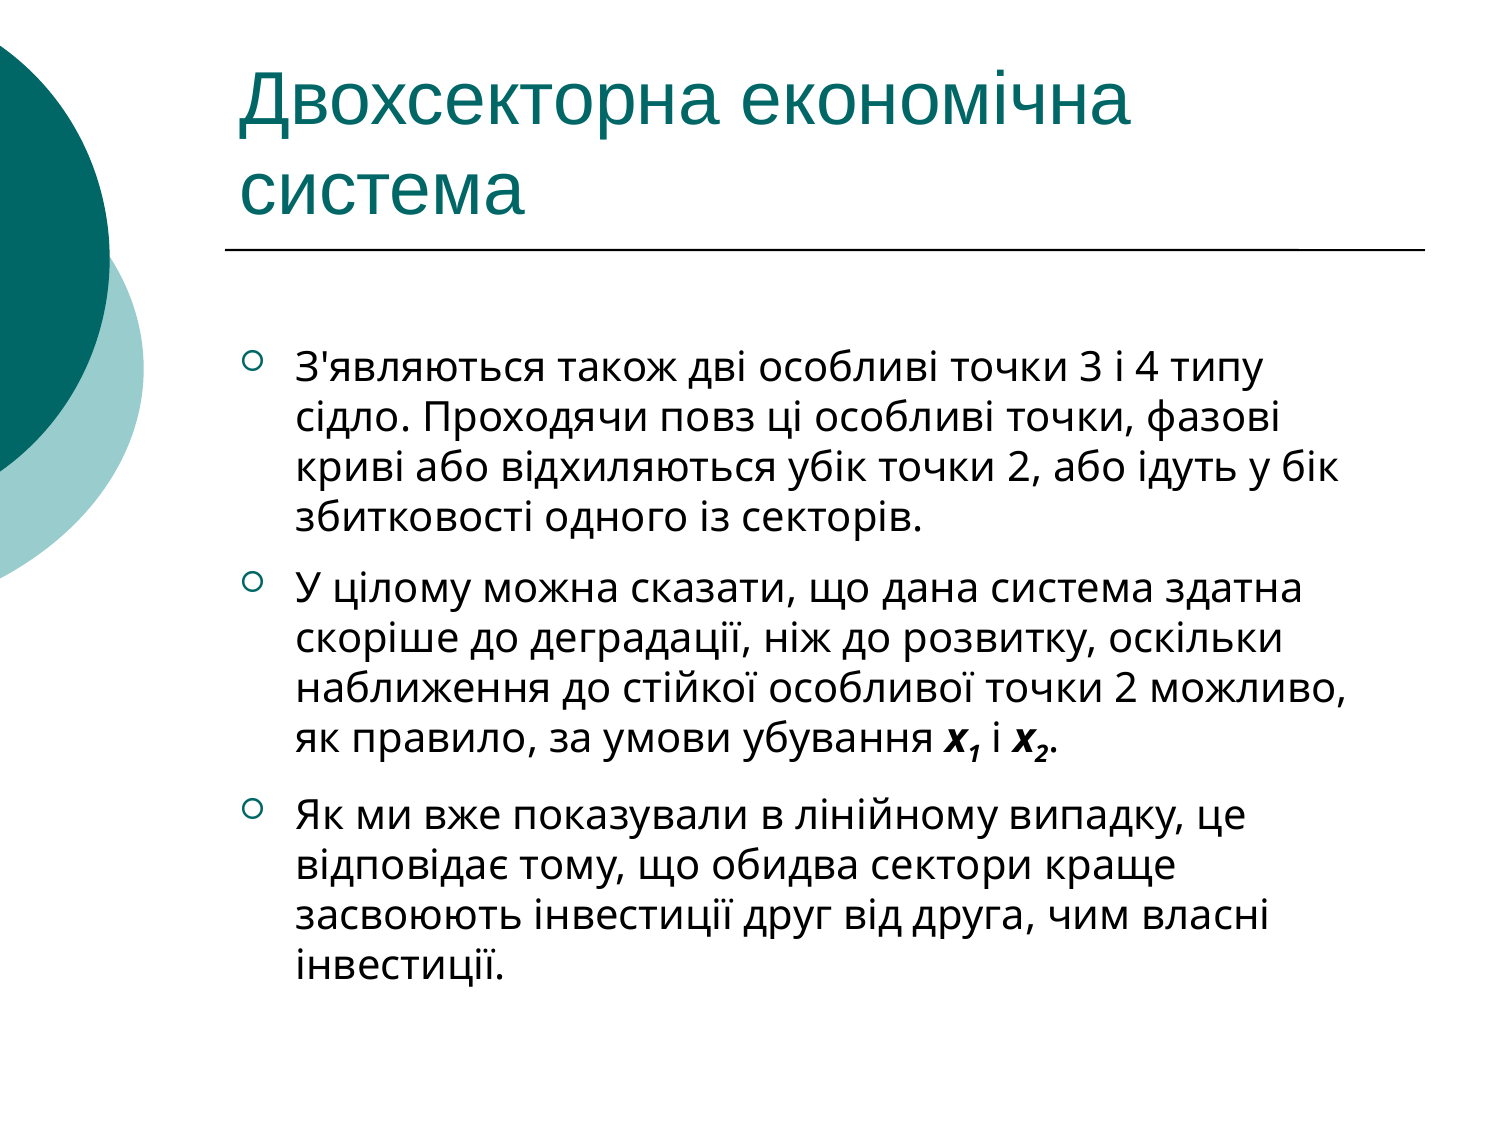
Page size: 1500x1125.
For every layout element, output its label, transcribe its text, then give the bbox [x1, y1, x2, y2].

list З'являються також дві особливі точки 3 і 4 типу сідло. Проходячи повз ці особливі точки, фазові криві або відхиляються убік точки 2, або ідуть у бік збитковості одного із секторів. У цілому можна сказати, що дана система здатна скоріше до деградації, ніж до розвитку, оскільки наближення до стійкої особливої точки 2 можливо, як правило, за умови убування x1 і x2. Як ми вже показували в лінійному випадку, це відповідає тому, що обидва сектори краще засвоюють інвестиції друг від друга, чим власні інвестиції. [224, 331, 1383, 1036]
title Двохсекторна економічна система [224, 49, 1425, 238]
